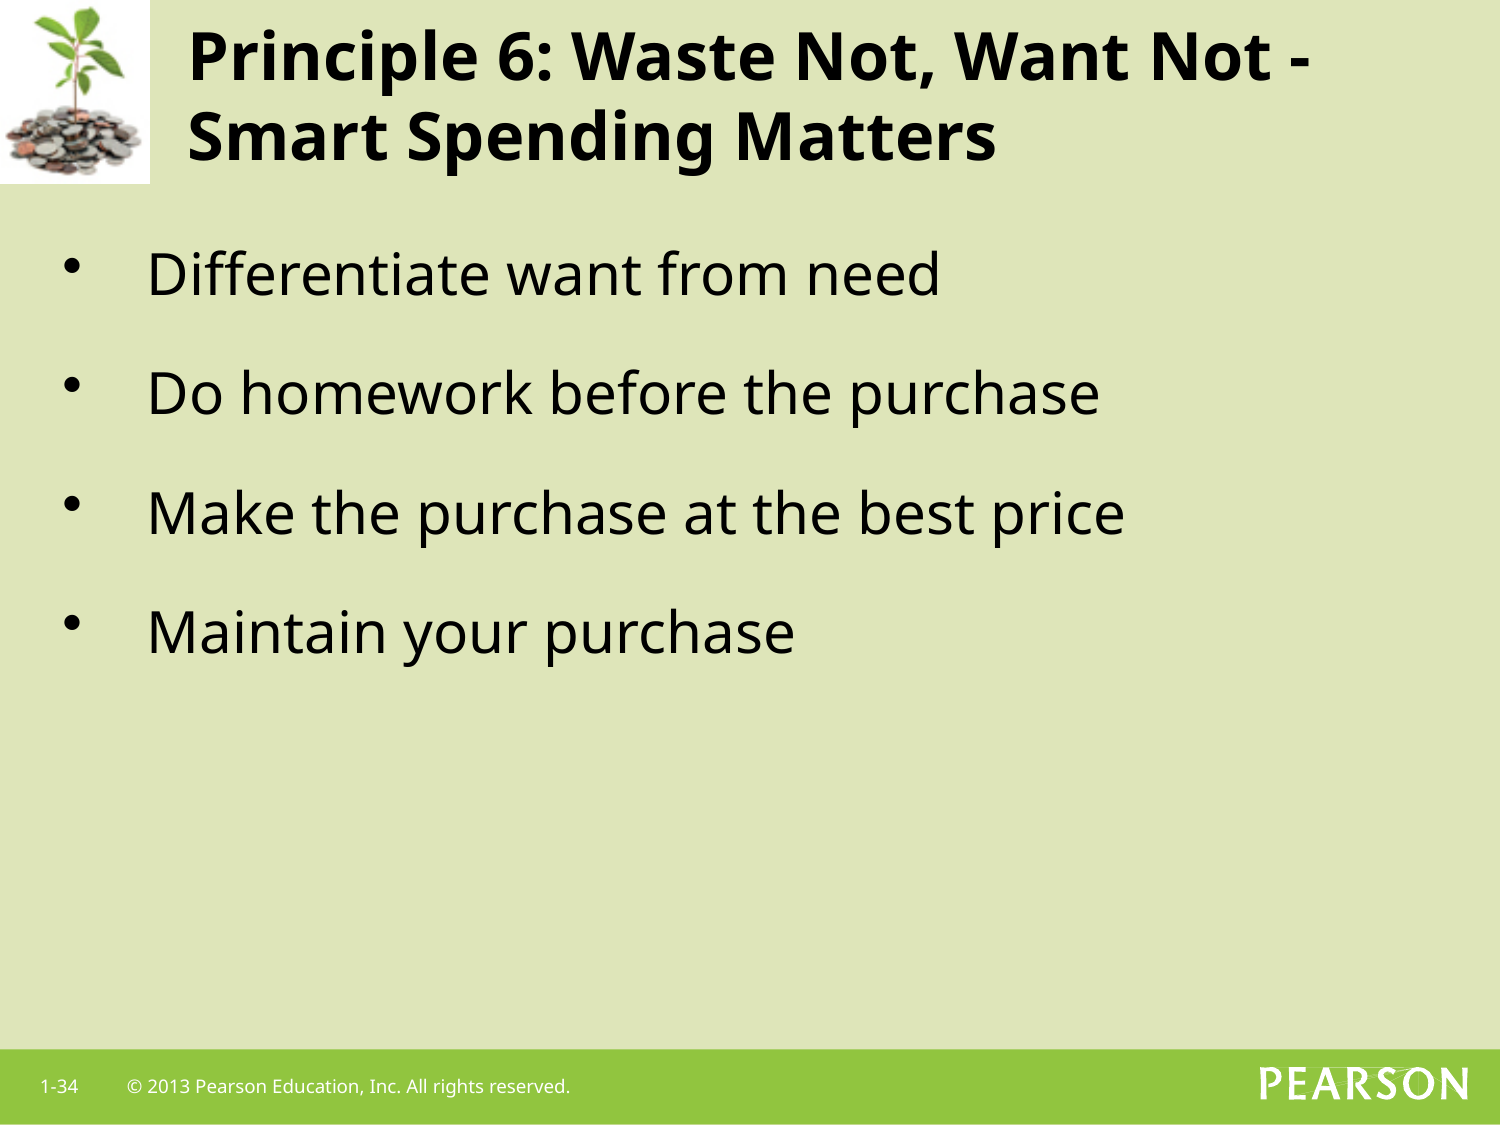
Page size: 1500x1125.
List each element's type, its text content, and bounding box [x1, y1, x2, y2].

list Differentiate want from need Do homework before the purchase Make the purchase at the best price Maintain your purchase [62, 237, 1438, 1000]
title Principle 6: Waste Not, Want Not - Smart Spending Matters [187, 0, 1450, 188]
picture [0, 0, 150, 184]
